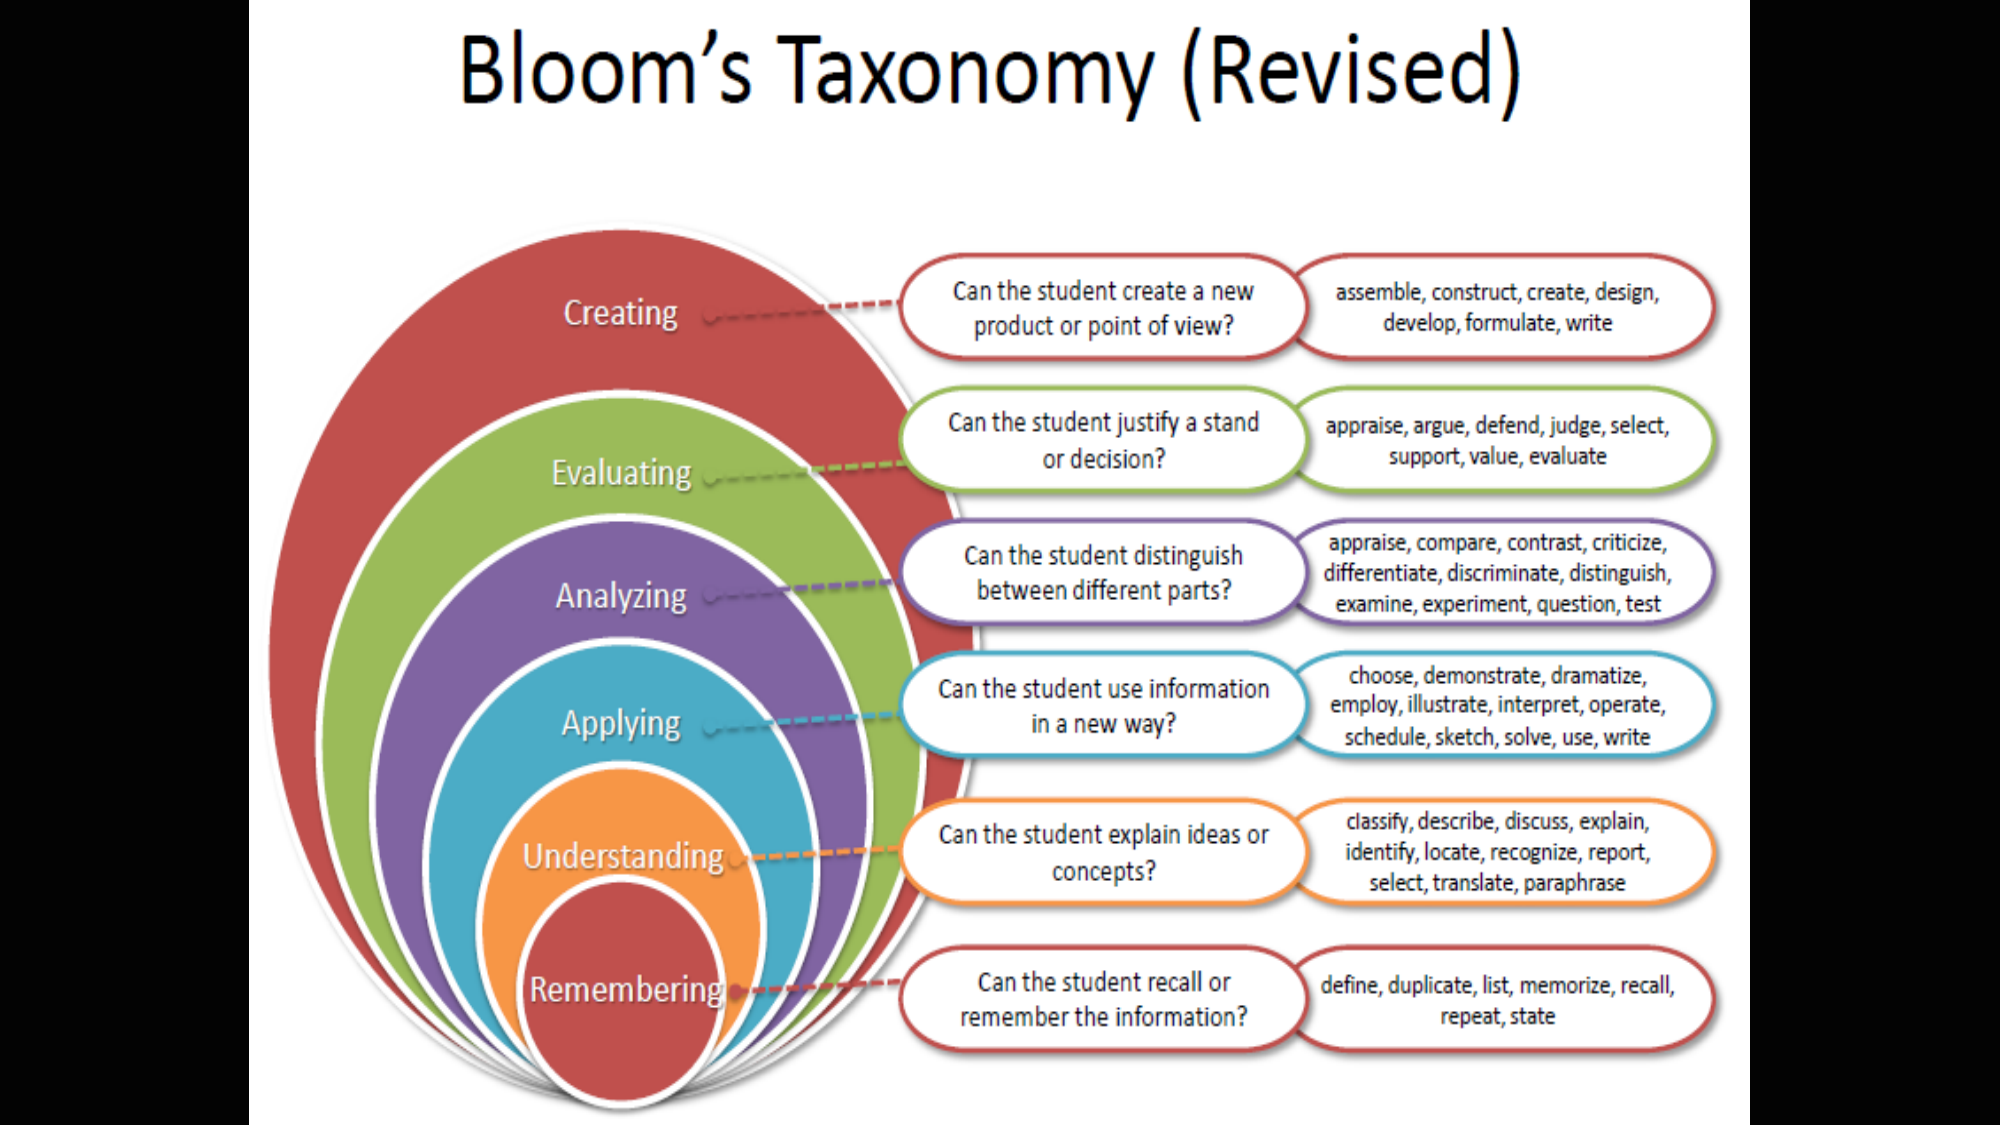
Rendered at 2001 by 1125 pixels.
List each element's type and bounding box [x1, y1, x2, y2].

picture [249, 0, 1750, 1125]
